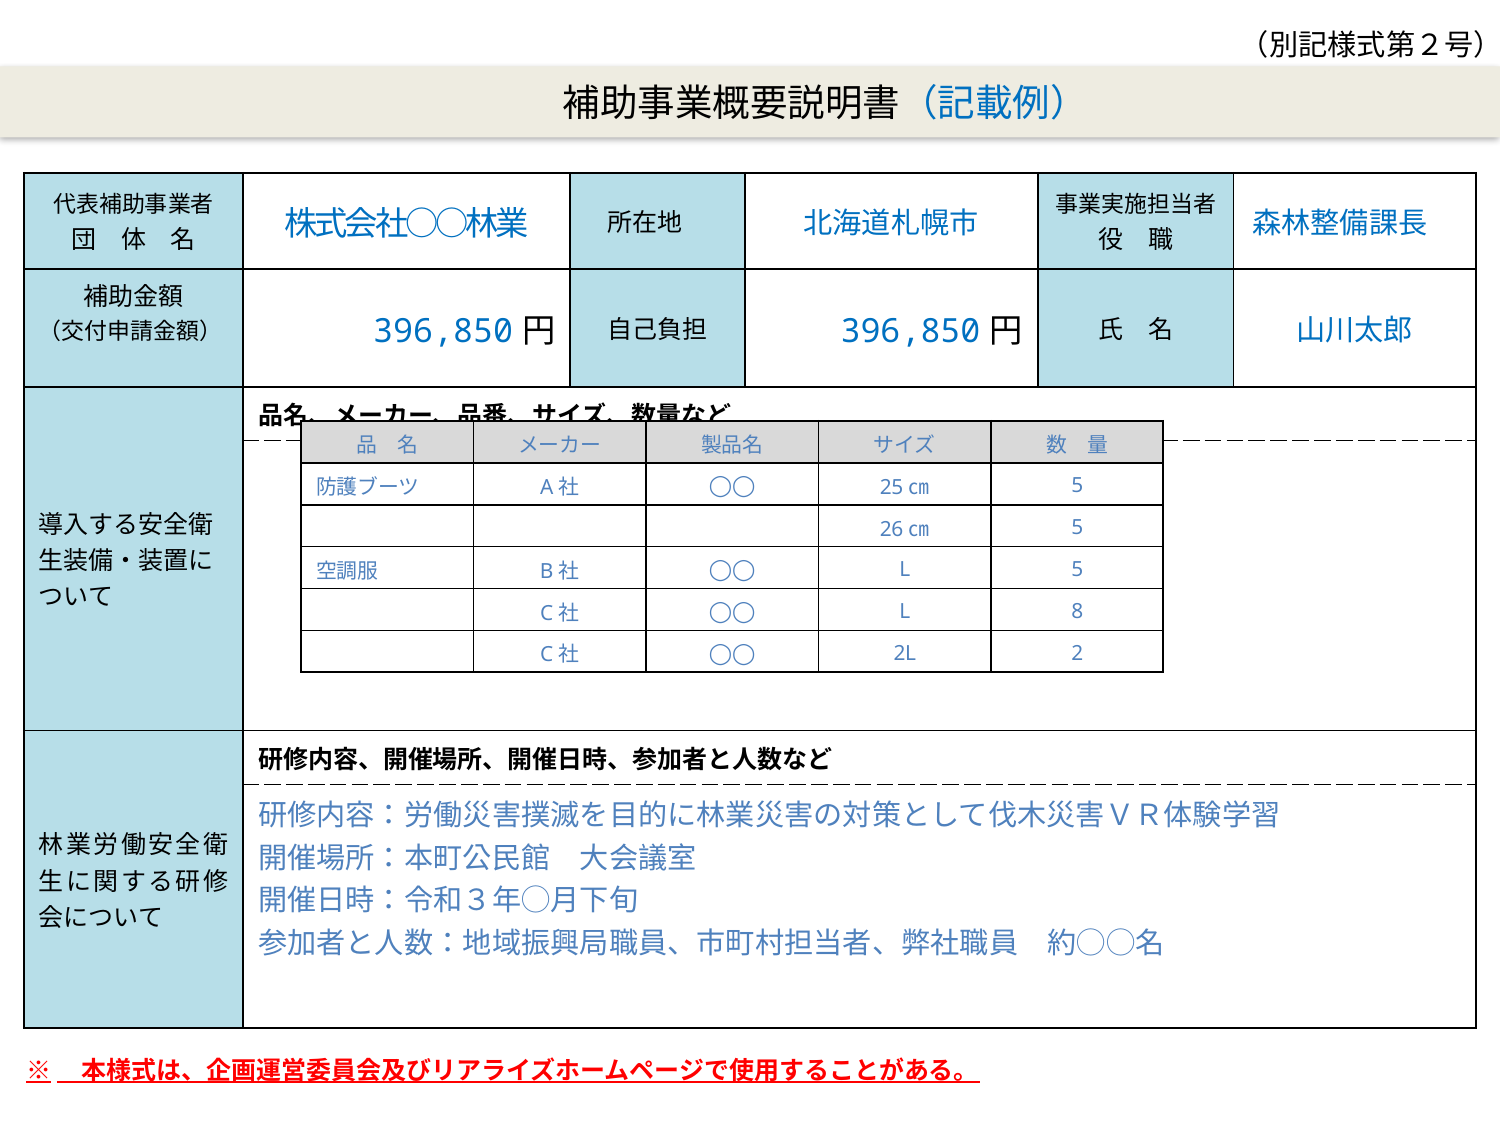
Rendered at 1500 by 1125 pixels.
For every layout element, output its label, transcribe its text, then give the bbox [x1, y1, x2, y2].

table_cell 5 [992, 506, 1162, 546]
table_cell B社 [474, 547, 645, 588]
table_cell 山川太郎 [1234, 270, 1475, 386]
table_cell 自己負担 [571, 270, 744, 386]
table_cell C社 [474, 589, 645, 630]
table_header 北海道札幌市 [746, 174, 1037, 268]
table_cell 5 [992, 547, 1162, 588]
table_header 所在地 [571, 174, 744, 268]
table_cell 26㎝ [819, 506, 990, 546]
text_box （別記様式第２号） [1225, 19, 1500, 69]
text_box ※ 本様式は、企画運営委員会及びリアライズホームページで使用することがある。 [11, 1046, 1010, 1092]
table_cell 396,850円 [244, 270, 569, 386]
table_header 代表補助事業者 団 体 名 [25, 174, 242, 268]
table_header メーカー [474, 422, 645, 462]
table_header 株式会社○○林業 [244, 174, 569, 268]
table_cell 空調服 [302, 547, 473, 588]
table_cell ◯◯ [647, 464, 818, 504]
table_cell [302, 631, 473, 671]
table_cell 2L [819, 631, 990, 671]
table_cell 2 [992, 631, 1162, 671]
table_cell L [819, 589, 990, 630]
table_cell 林業労働安全衛生に関する研修会について [25, 731, 242, 1027]
table_cell [474, 506, 645, 546]
table_header 品 名 [302, 422, 473, 462]
text_box 補助事業概要説明書（記載例） [0, 66, 1500, 138]
table_header 製品名 [647, 422, 818, 462]
table_header 森林整備課長 [1234, 174, 1475, 268]
table_header 数 量 [992, 422, 1162, 462]
table_cell 氏 名 [1039, 270, 1233, 386]
table_cell [244, 440, 1475, 730]
table_cell 品名、メーカー、品番、サイズ、数量など [244, 388, 1475, 440]
table_cell 5 [992, 464, 1162, 504]
table_cell A社 [474, 464, 645, 504]
table_cell [647, 506, 818, 546]
table_cell 8 [992, 589, 1162, 630]
table_cell [302, 506, 473, 546]
table_cell ◯◯ [647, 547, 818, 588]
table_cell 補助金額 （交付申請金額） [25, 270, 242, 386]
table_cell 防護ブーツ [302, 464, 473, 504]
table_cell C社 [474, 631, 645, 671]
table_cell 研修内容、開催場所、開催日時、参加者と人数など [244, 731, 1475, 784]
table_cell 導入する安全衛生装備・装置について [25, 388, 242, 730]
table_cell 研修内容：労働災害撲滅を目的に林業災害の対策として伐木災害ＶＲ体験学習 開催場所：本町公民館 大会議室 開催日時：令和３年◯月下旬 参加者と人数：地域振興局職員、市町村担当者、弊社職員 約◯◯名 [244, 784, 1475, 1027]
table_cell ◯◯ [647, 589, 818, 630]
table_header サイズ [819, 422, 990, 462]
table_cell 396,850円 [746, 270, 1037, 386]
table_cell 25㎝ [819, 464, 990, 504]
table_cell ◯◯ [647, 631, 818, 671]
table_cell [302, 589, 473, 630]
table_header 事業実施担当者 役 職 [1039, 174, 1233, 268]
table_cell L [819, 547, 990, 588]
